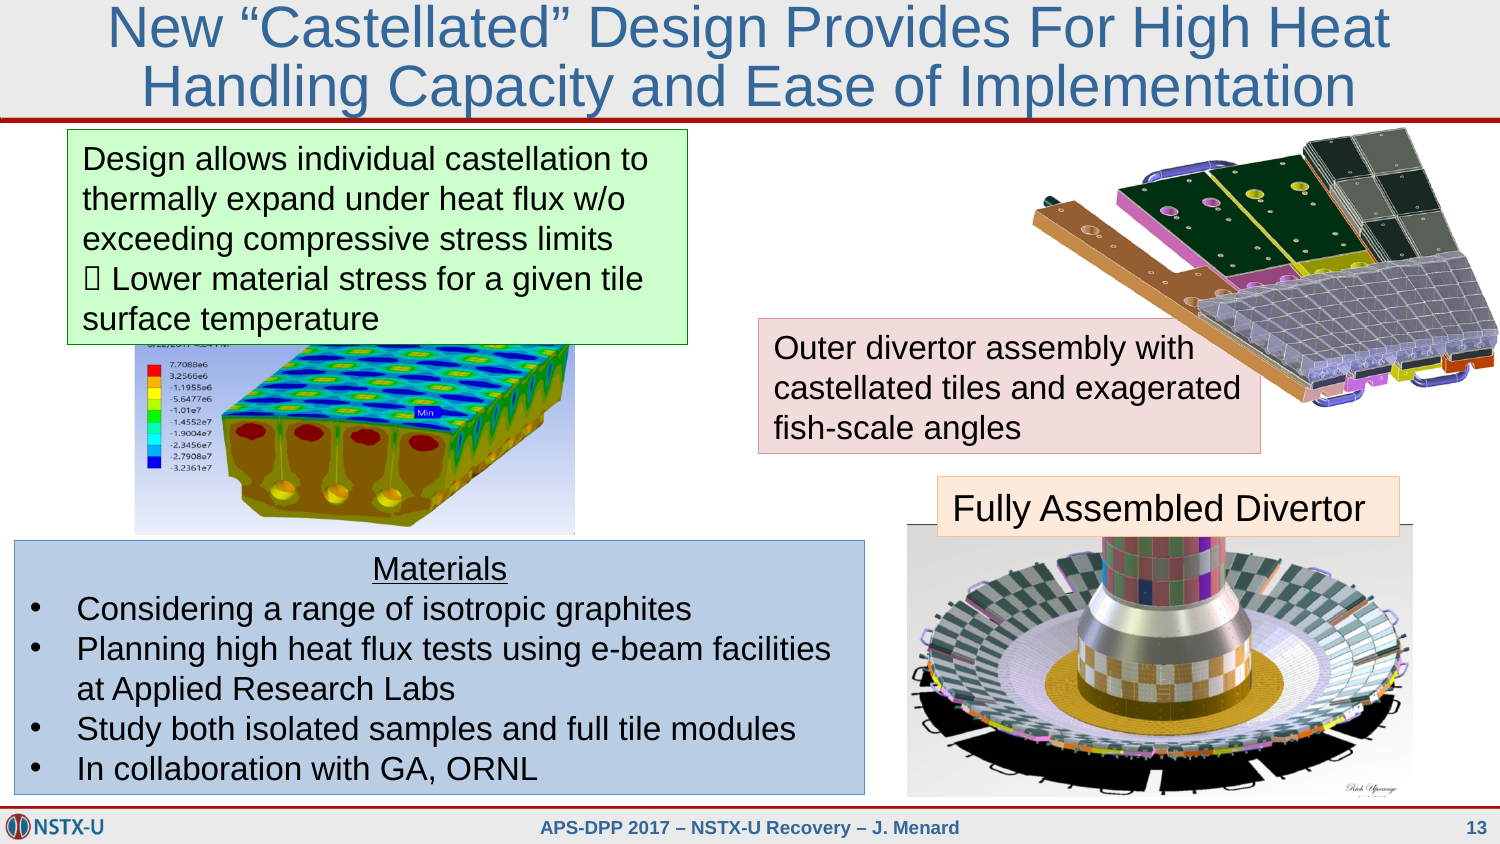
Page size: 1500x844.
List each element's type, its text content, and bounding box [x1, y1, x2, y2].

title New “Castellated” Design Provides For High Heat Handling Capacity and Ease of Implementation [0, 0, 1500, 119]
text_box Outer divertor assembly with castellated tiles and exagerated fish-scale angles [758, 318, 1261, 454]
picture [0, 119, 1500, 413]
picture [134, 318, 576, 535]
text_box Fully Assembled Divertor [937, 476, 1400, 523]
picture [907, 524, 1413, 798]
picture [0, 806, 1500, 844]
text_box Materials Considering a range of isotropic graphites Planning high heat flux tests using e-beam facilities at Applied Research Labs Study both isolated samples and full tile modules In collaboration with GA, ORNL [14, 540, 865, 795]
text_box Design allows individual castellation to thermally expand under heat flux w/o exceeding compressive stress limits  Lower material stress for a given tile surface temperature [67, 129, 688, 345]
